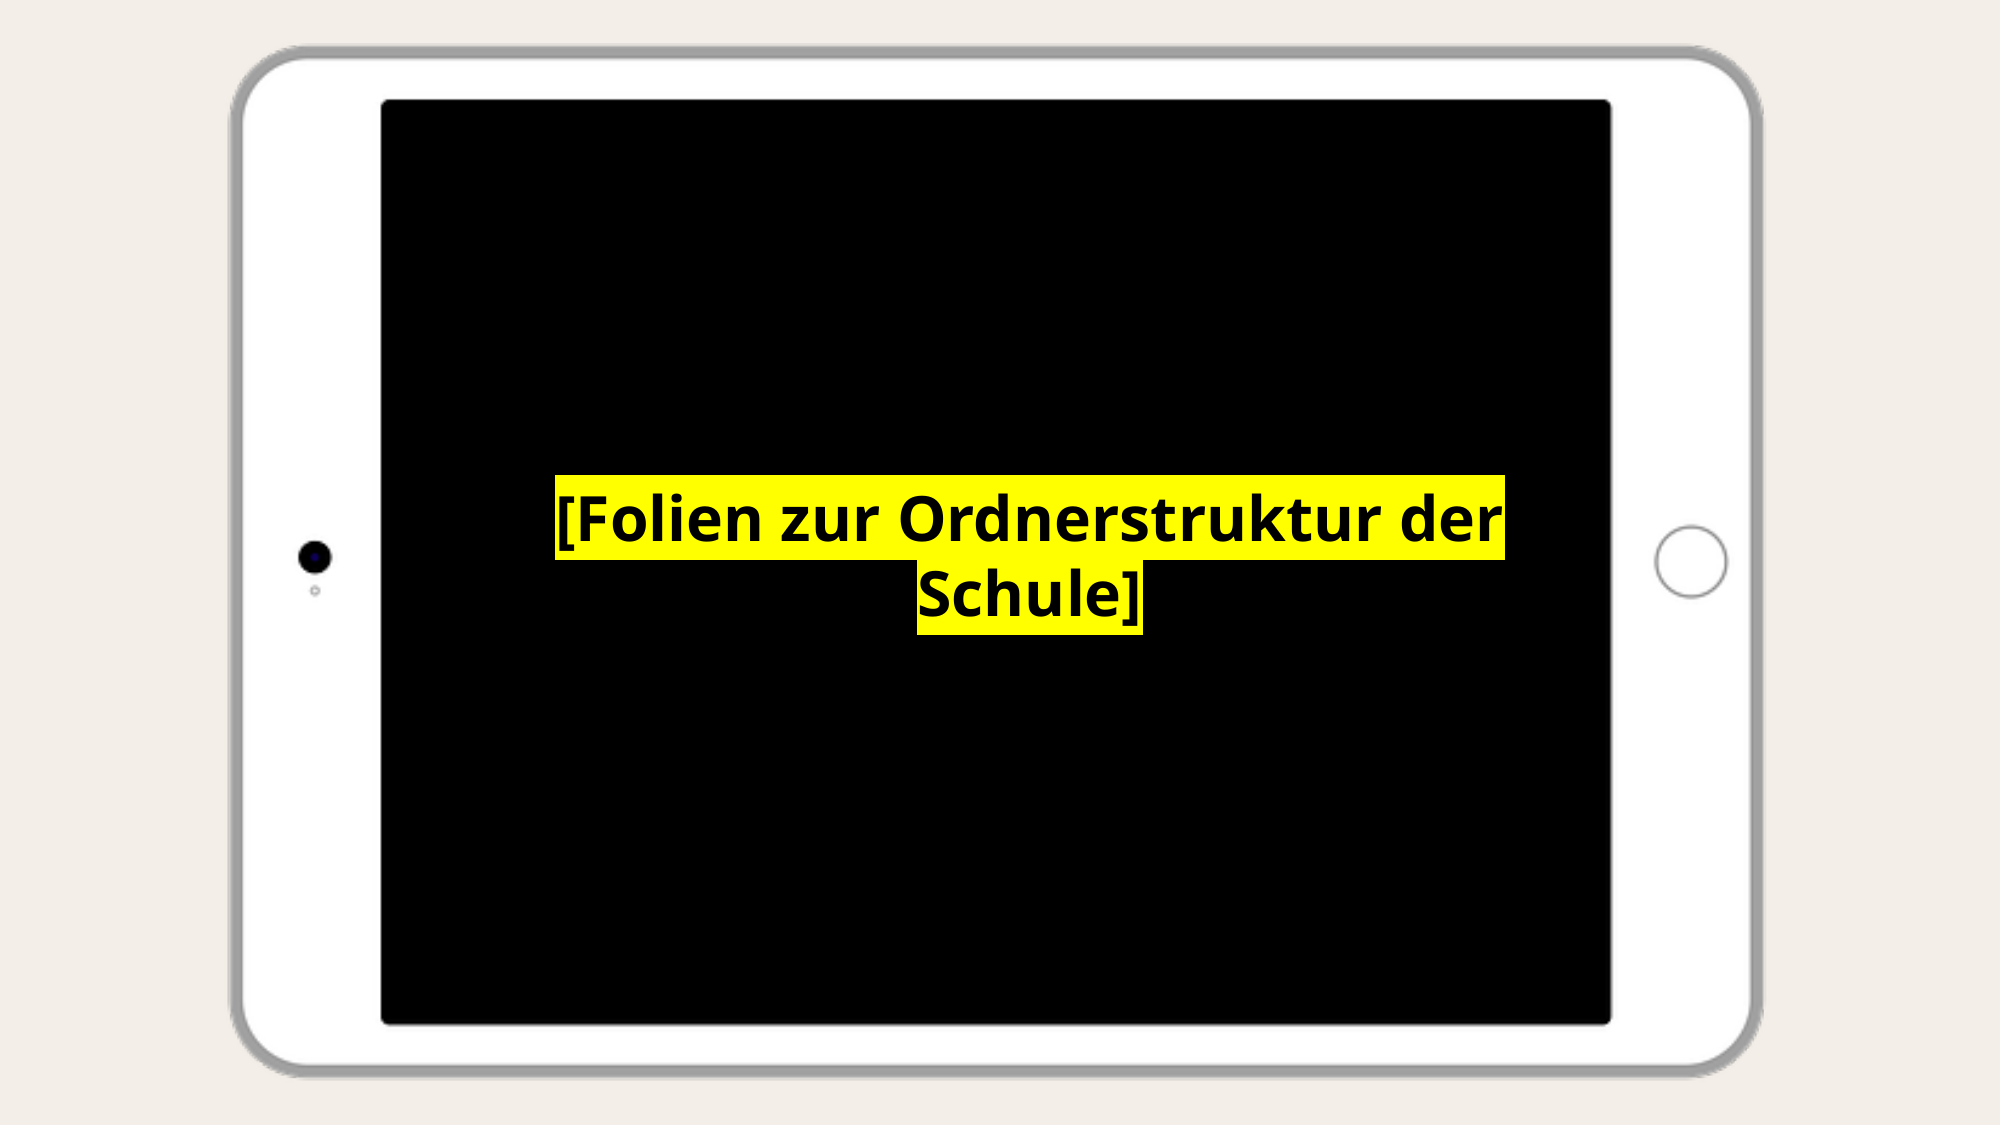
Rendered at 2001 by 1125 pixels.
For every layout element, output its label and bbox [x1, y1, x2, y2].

picture [224, 42, 1776, 1083]
